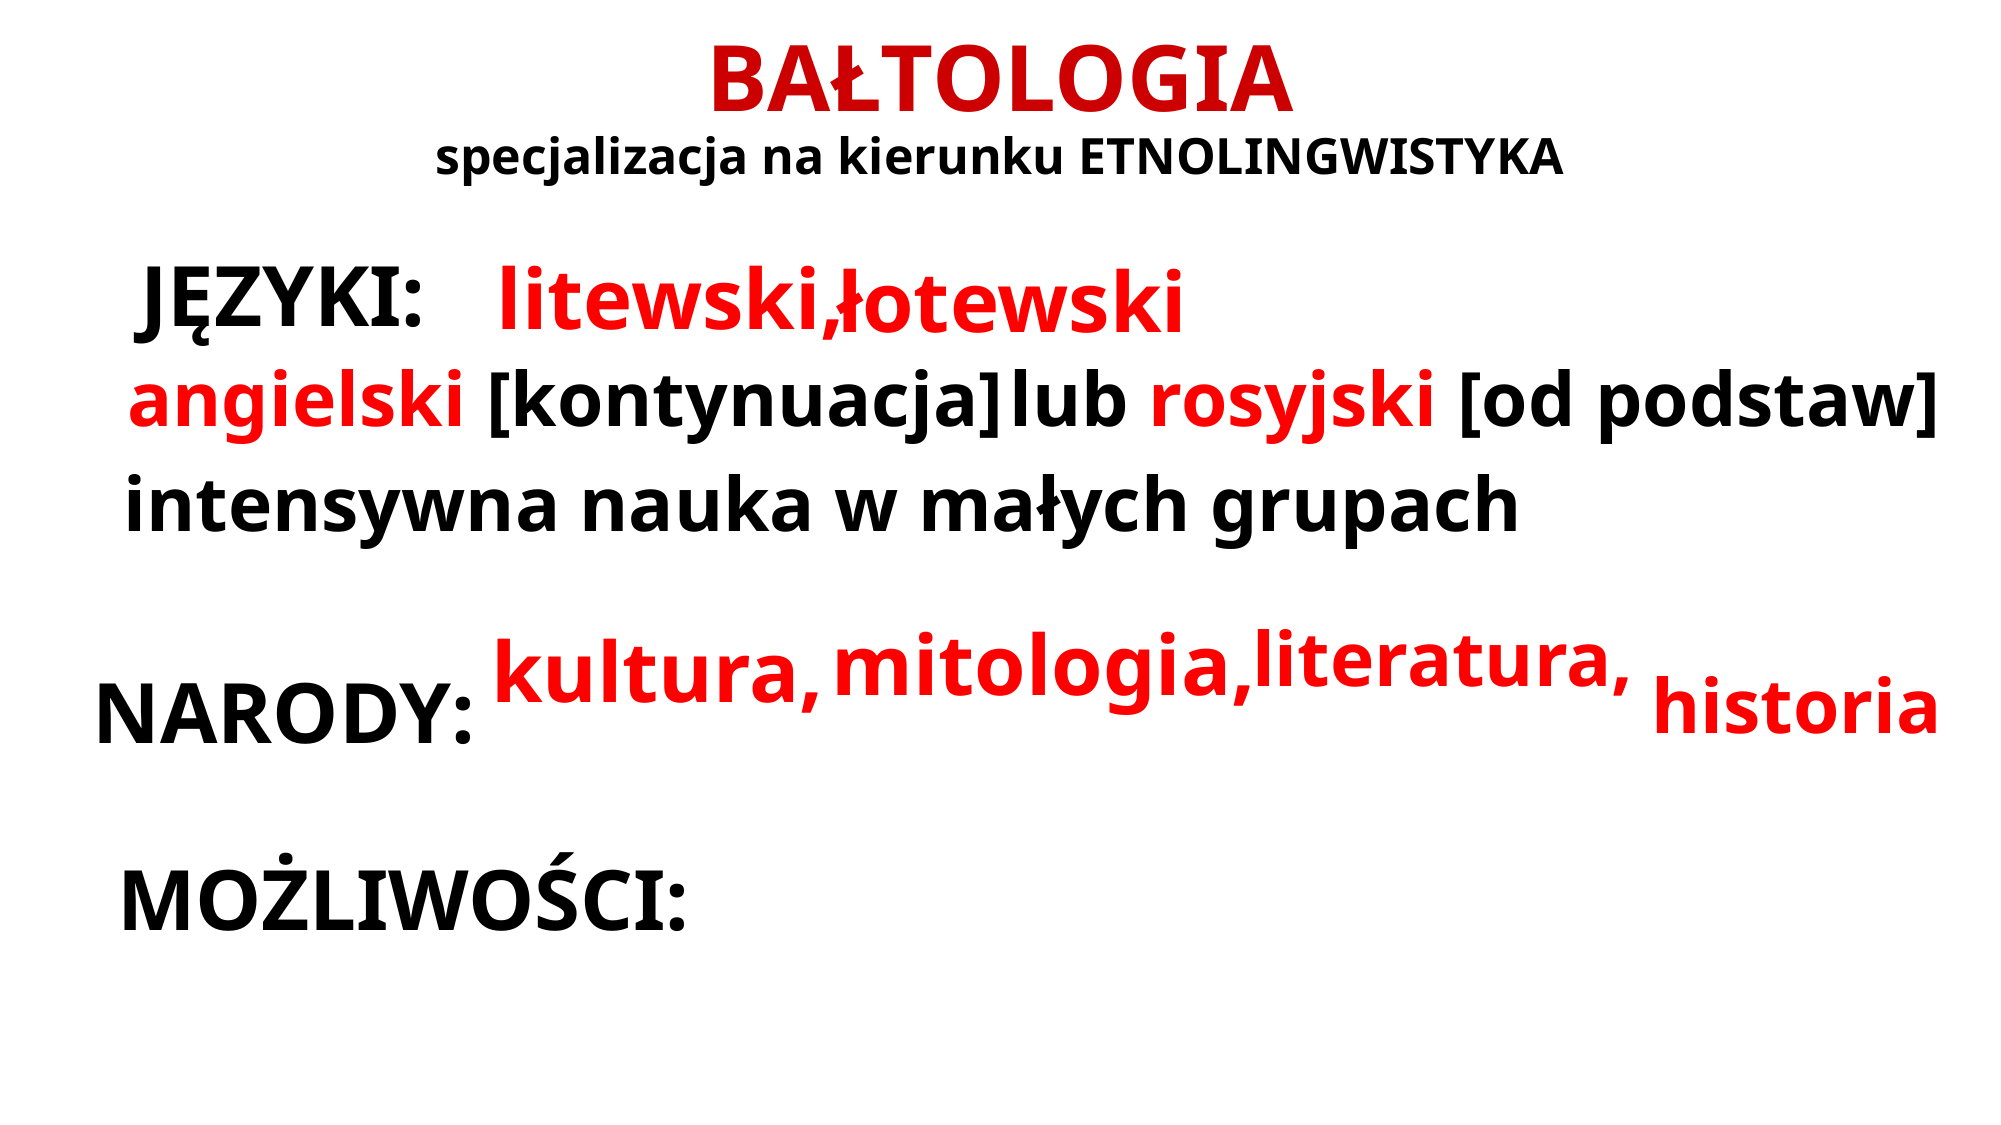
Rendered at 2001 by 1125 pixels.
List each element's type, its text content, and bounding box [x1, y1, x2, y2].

text_box mitologia, [816, 604, 1271, 719]
title BAŁTOLOGIA specjalizacja na kierunku ETNOLINGWISTYKA [137, 0, 1863, 218]
text_box JĘZYKI: [125, 236, 442, 344]
text_box NARODY: [77, 653, 491, 768]
text_box łotewski [822, 241, 1203, 344]
text_box historia [1636, 651, 1957, 756]
text_box MOŻLIWOŚCI: [102, 839, 705, 955]
text_box litewski, [481, 239, 860, 344]
text_box intensywna nauka w małych grupach [108, 449, 1537, 555]
text_box literatura, [1237, 604, 1649, 709]
text_box kultura, [476, 611, 839, 727]
text_box angielski [kontynuacja] [112, 344, 994, 449]
text_box lub rosyjski [od podstaw] [994, 344, 1956, 450]
